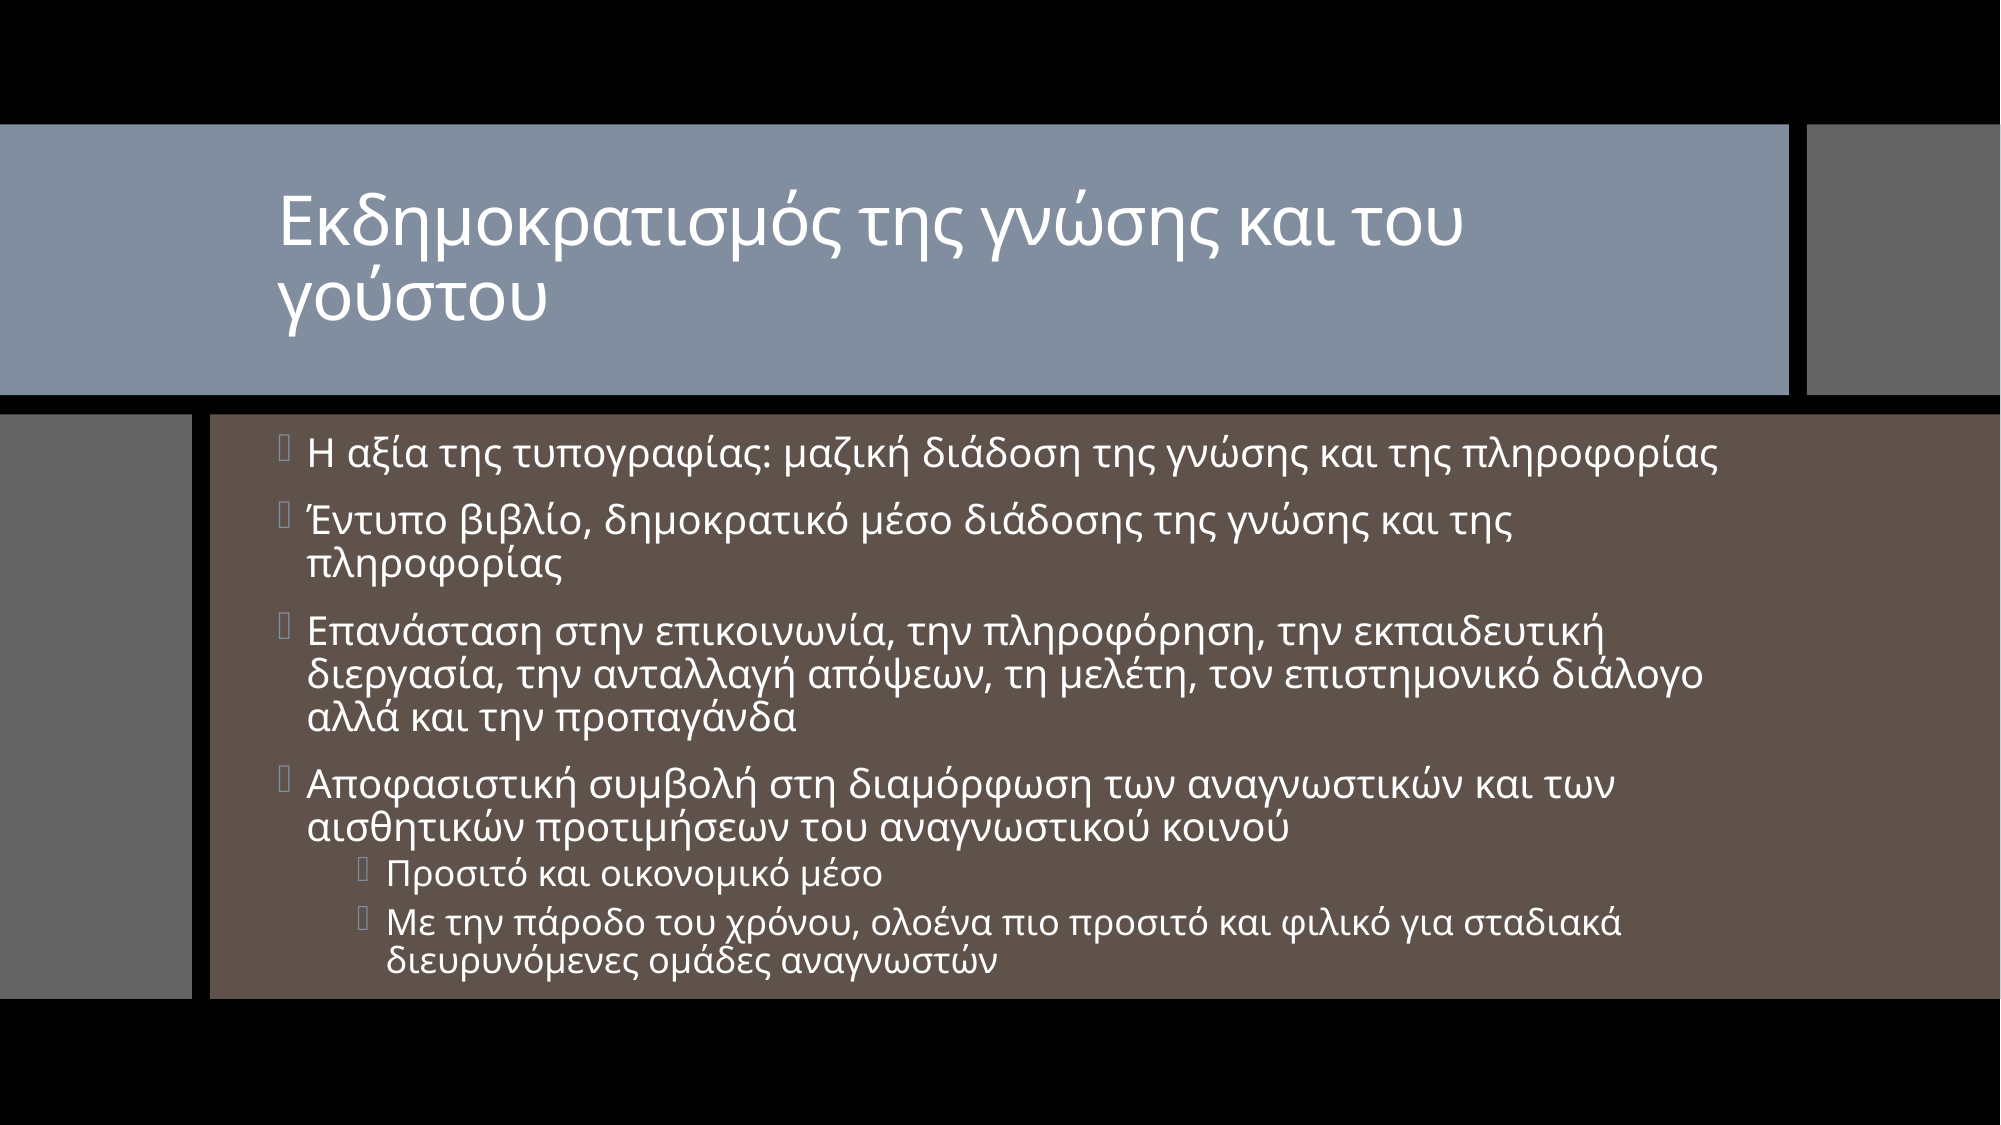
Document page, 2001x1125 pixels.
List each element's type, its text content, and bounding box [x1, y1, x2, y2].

title Εκδημοκρατισμός της γνώσης και του γούστου [262, 178, 1737, 343]
list Η αξία της τυπογραφίας: μαζική διάδοση της γνώσης και της πληροφορίας Έντυπο βιβλίο, δημοκρατικό μέσο διάδοσης της γνώσης και της πληροφορίας Επανάσταση στην επικοινωνία, την πληροφόρηση, την εκπαιδευτική διεργασία, την ανταλλαγή απόψεων, τη μελέτη, τον επιστημονικό διάλογο αλλά και την προπαγάνδα Αποφασιστική συμβολή στη διαμόρφωση των αναγνωστικών και των αισθητικών προτιμήσεων του αναγνωστικού κοινού Προσιτό και οικονομικό μέσο Με την πάροδο του χρόνου, ολοένα πιο προσιτό και φιλικό για σταδιακά διευρυνόμενες ομάδες αναγνωστών [262, 415, 1737, 999]
text_box [209, 414, 2000, 1000]
text_box [0, 124, 1790, 396]
text_box [1806, 124, 2000, 396]
text_box [0, 0, 2000, 1125]
text_box [0, 414, 193, 1000]
